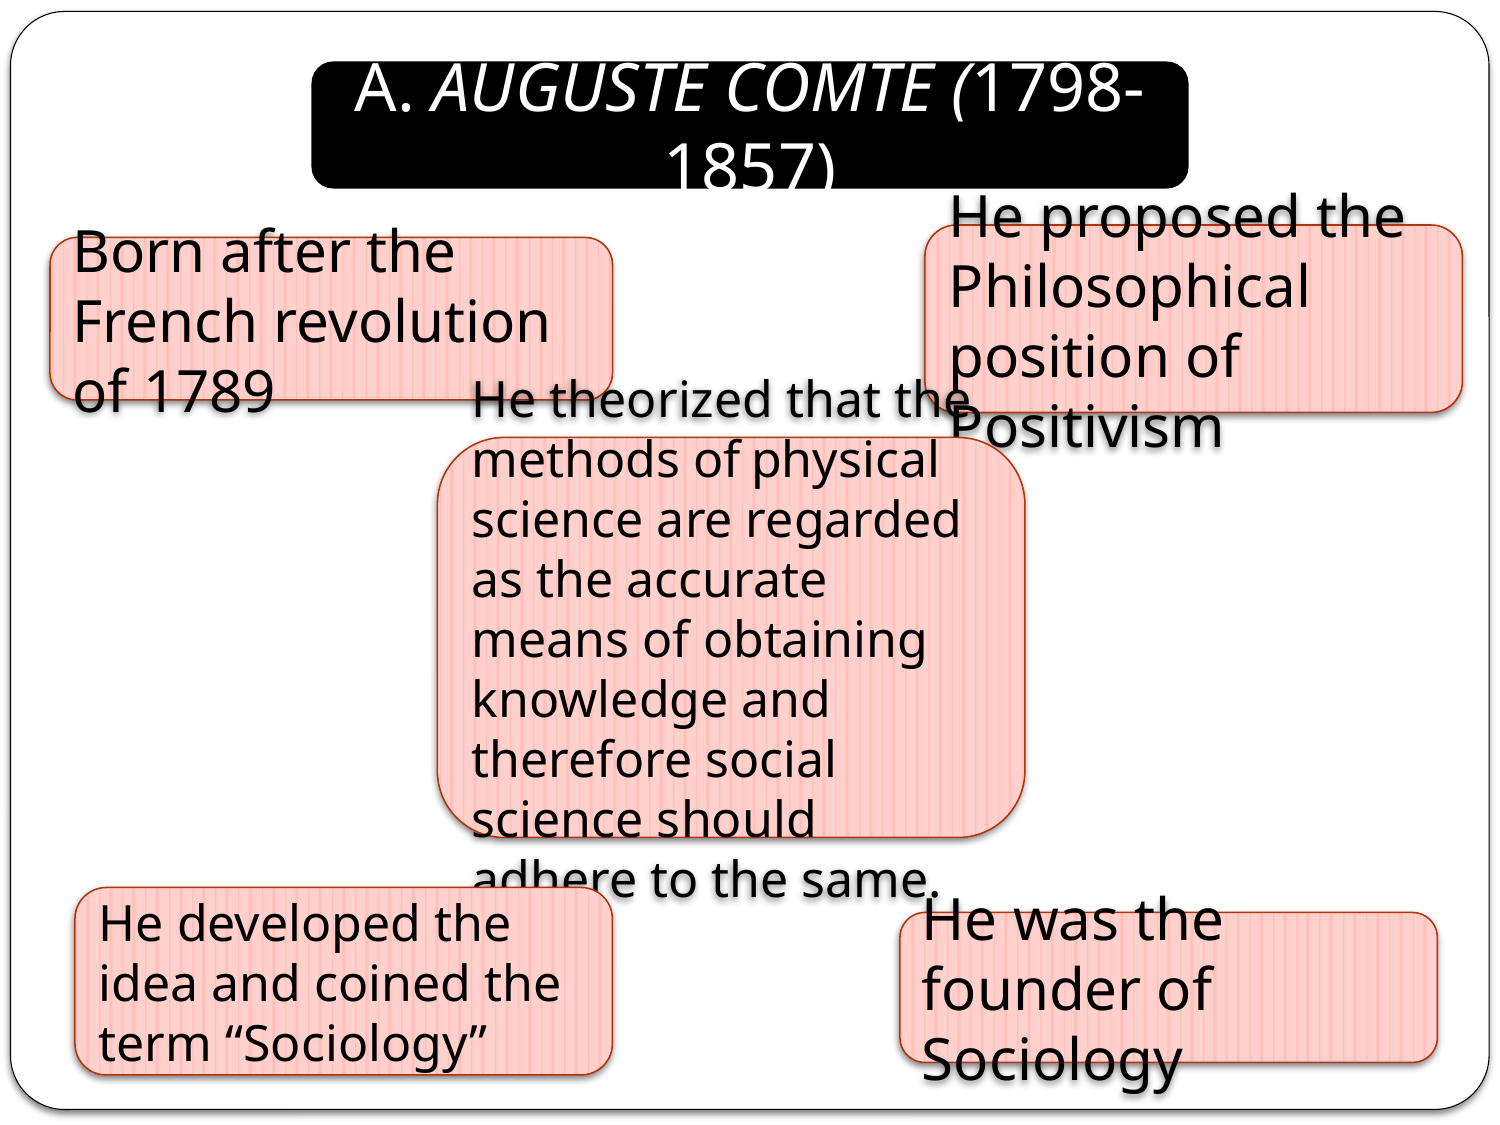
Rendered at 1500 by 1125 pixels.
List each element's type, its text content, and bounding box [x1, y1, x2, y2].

text_box He proposed the Philosophical position of Positivism [924, 224, 1464, 414]
text_box A. AUGUSTE COMTE (1798-1857) [311, 61, 1189, 189]
text_box He was the founder of Sociology [899, 911, 1439, 1064]
text_box He developed the idea and coined the term “Sociology” [74, 886, 614, 1076]
text_box Born after the French revolution of 1789 [49, 236, 614, 401]
text_box He theorized that the methods of physical science are regarded as the accurate means of obtaining knowledge and therefore social science should adhere to the same. [436, 436, 1026, 839]
